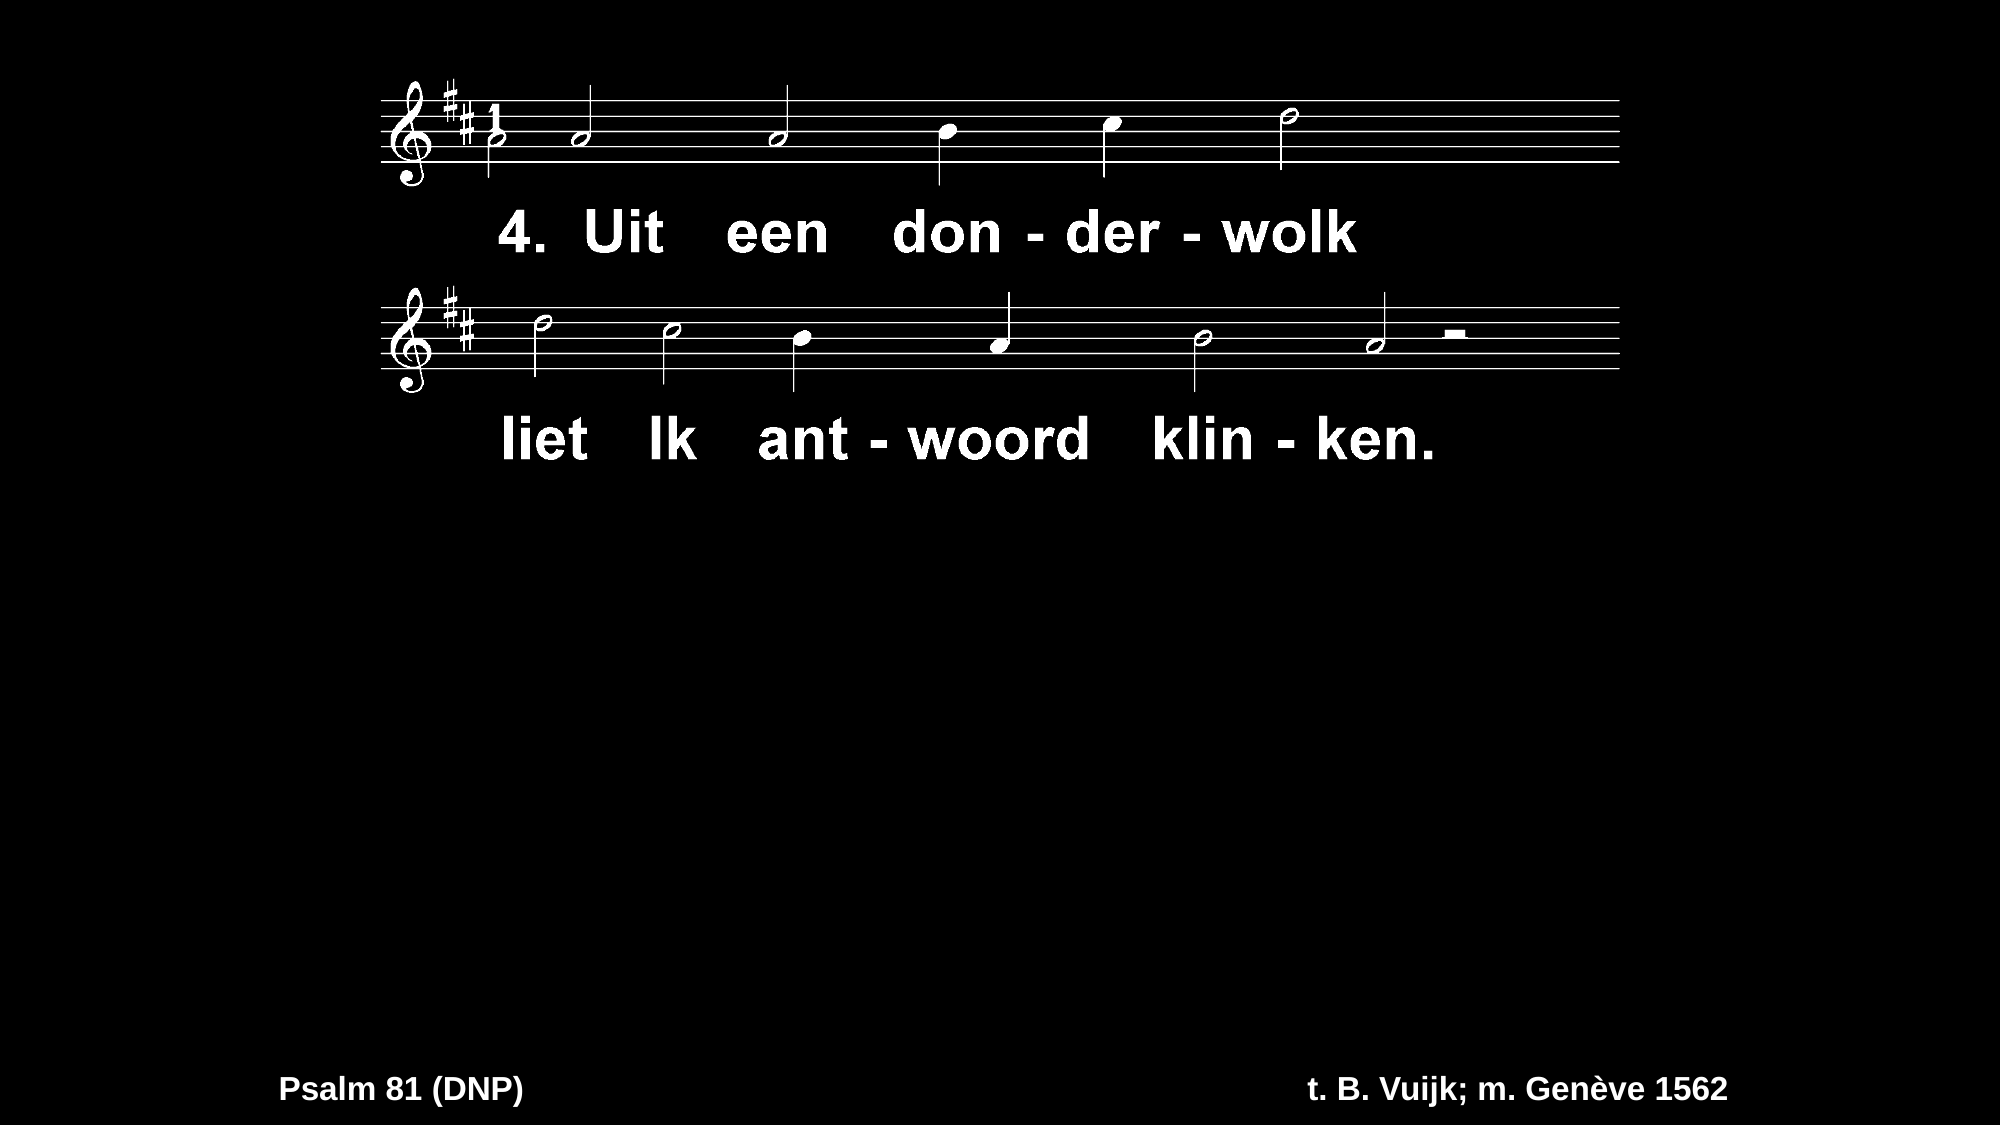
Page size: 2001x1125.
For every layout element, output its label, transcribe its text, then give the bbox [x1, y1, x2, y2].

picture [364, 62, 1636, 476]
text_box Psalm 81 (DNP) t. B. Vuijk; m. Genève 1562 [263, 1059, 1745, 1115]
